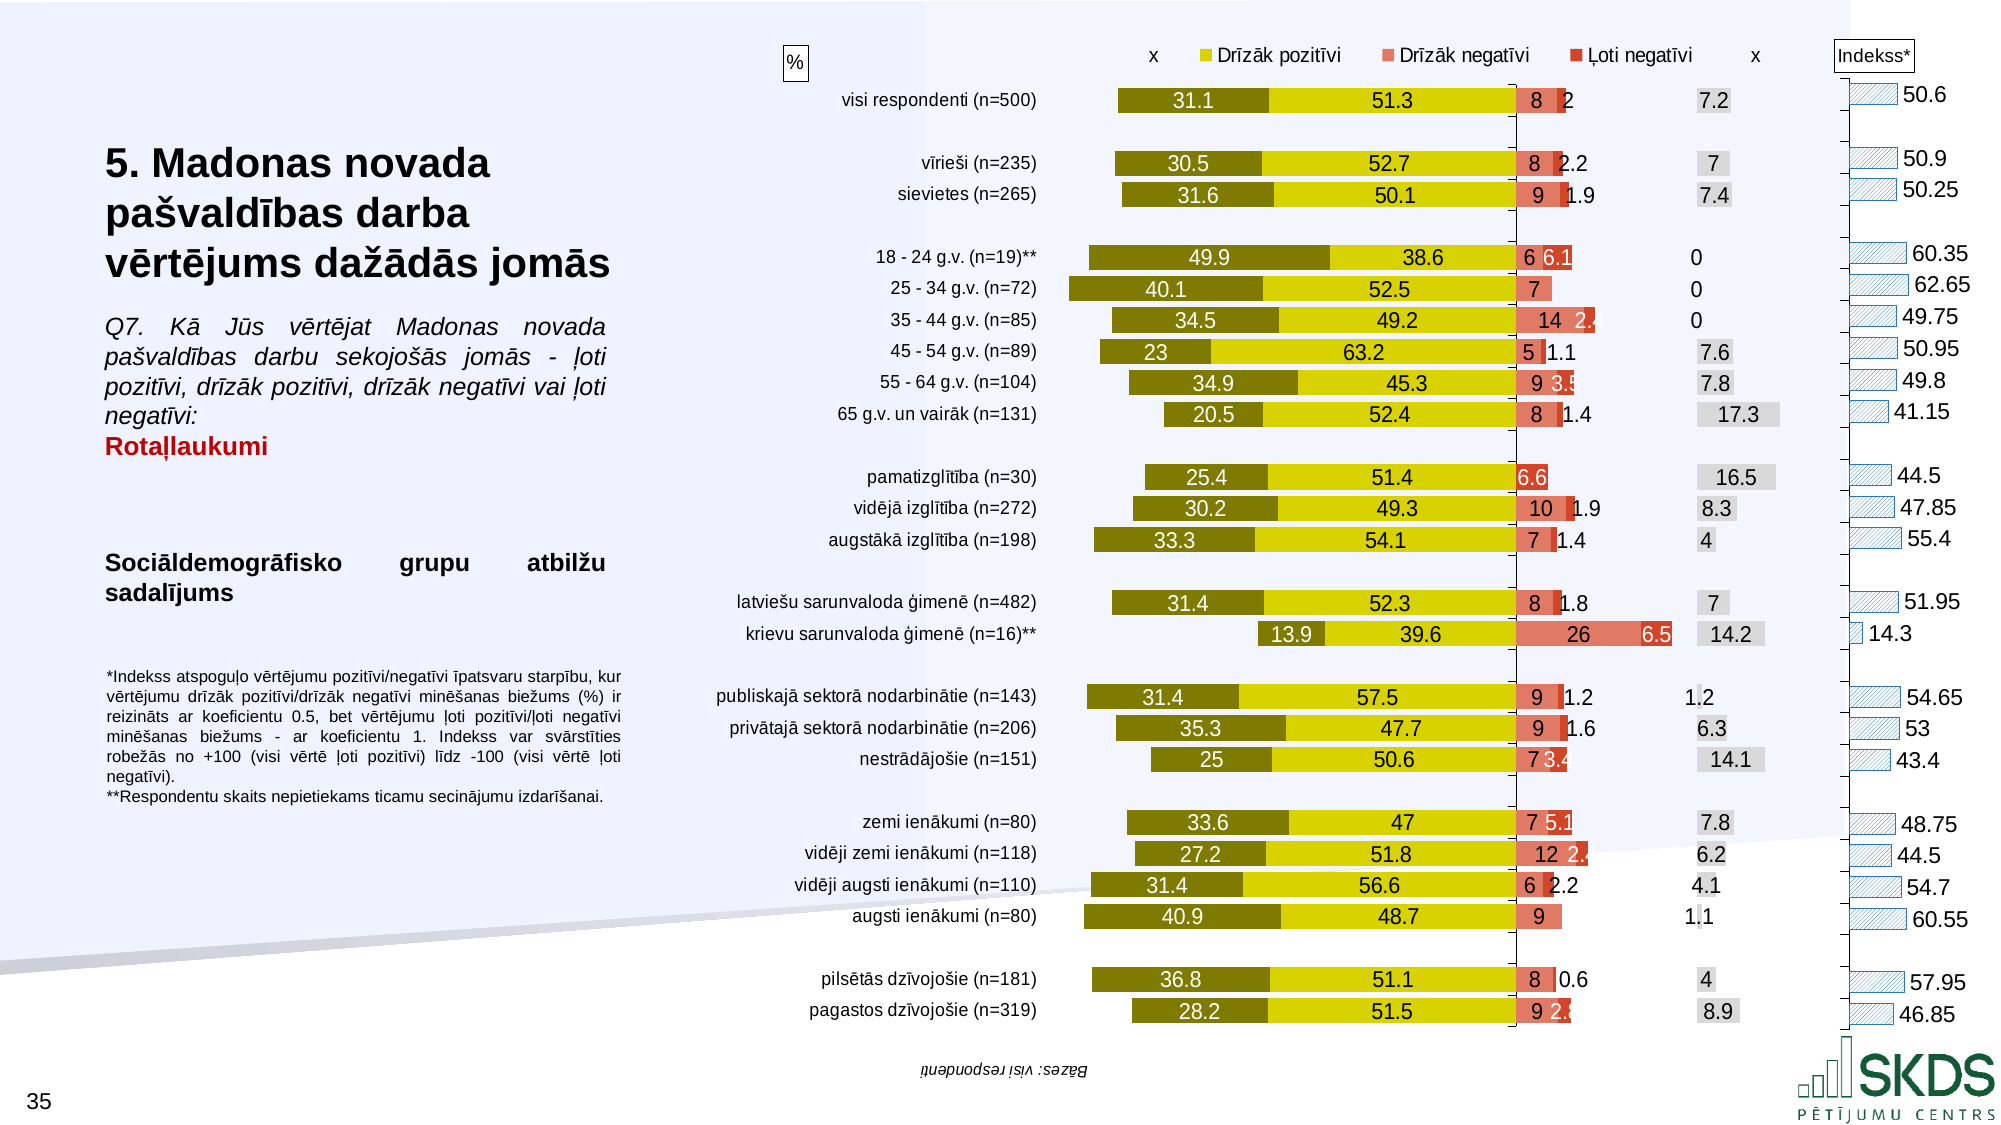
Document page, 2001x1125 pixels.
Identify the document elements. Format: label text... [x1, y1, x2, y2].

text_box Sociāldemogrāfisko grupu atbilžu sadalījums [90, 538, 622, 614]
text_box 5. Madonas novada pašvaldības darba vērtējums dažādās jomās [90, 177, 646, 244]
slide_number 35 [4, 1081, 74, 1120]
text_box *Indekss atspoguļo vērtējumu pozitīvi/negatīvi īpatsvaru starpību, kur vērtējumu drīzāk pozitīvi/drīzāk negatīvi minēšanas biežums (%) ir reizināts ar koeficientu 0.5, bet vērtējumu ļoti pozitīvi/ļoti negatīvi minēšanas biežums - ar koeficientu 1. Indekss var svārstīties robežās no +100 (visi vērtē ļoti pozitīvi) līdz -100 (visi vērtē ļoti negatīvi). **Respondentu skaits nepietiekams ticamu secinājumu izdarīšanai. [102, 668, 622, 803]
chart [715, 30, 2000, 1101]
picture [1797, 1101, 2000, 1125]
text_box Q7. Kā Jūs vērtējat Madonas novada pašvaldības darbu sekojošās jomās - ļoti pozitīvi, drīzāk pozitīvi, drīzāk negatīvi vai ļoti negatīvi: Rotaļlaukumi [90, 302, 622, 469]
